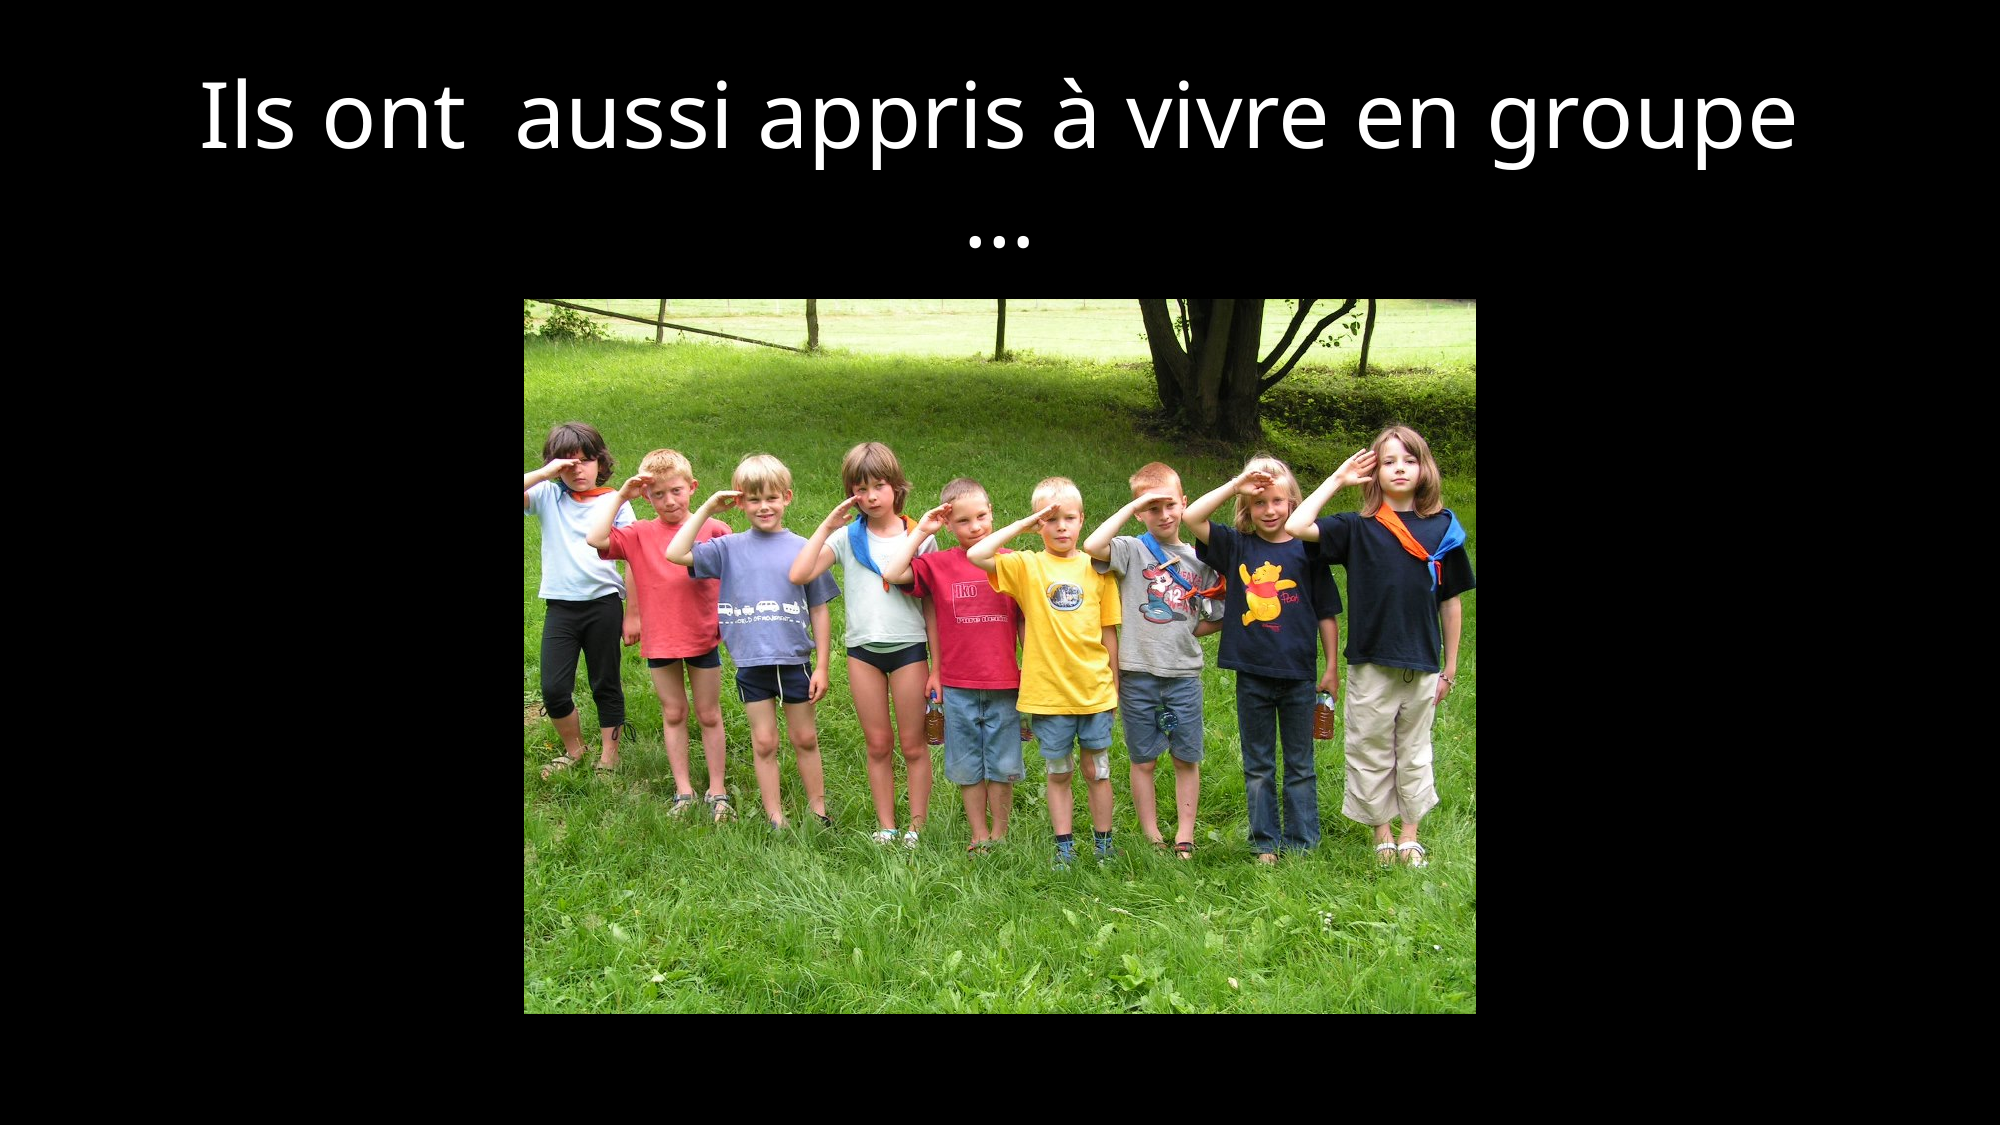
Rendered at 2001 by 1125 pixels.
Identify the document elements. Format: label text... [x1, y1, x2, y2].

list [524, 299, 1476, 1014]
title Ils ont aussi appris à vivre en groupe … [137, 59, 1863, 278]
